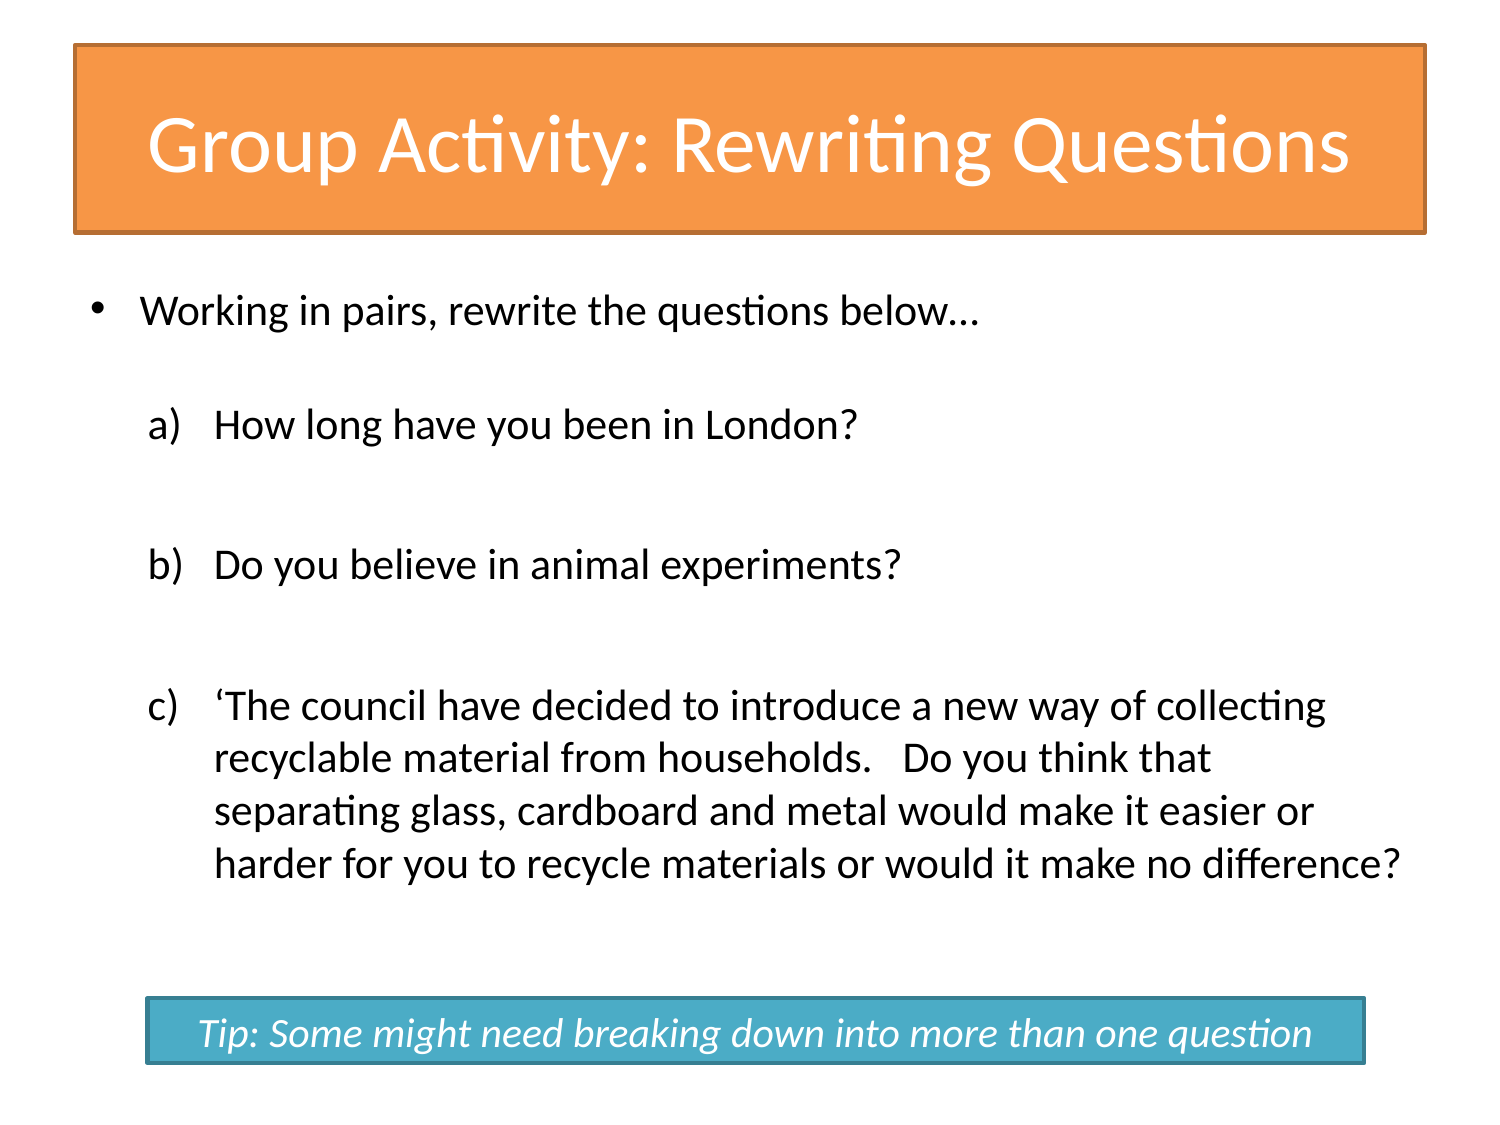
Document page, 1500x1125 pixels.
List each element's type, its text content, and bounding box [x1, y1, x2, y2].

text_box Tip: Some might need breaking down into more than one question [145, 996, 1366, 1065]
title Group Activity: Rewriting Questions [73, 43, 1427, 235]
list Working in pairs, rewrite the questions below… How long have you been in London? Do you believe in animal experiments? ‘The council have decided to introduce a new way of collecting recyclable material from households. Do you think that separating glass, cardboard and metal would make it easier or harder for you to recycle materials or would it make no difference? [75, 273, 1425, 953]
